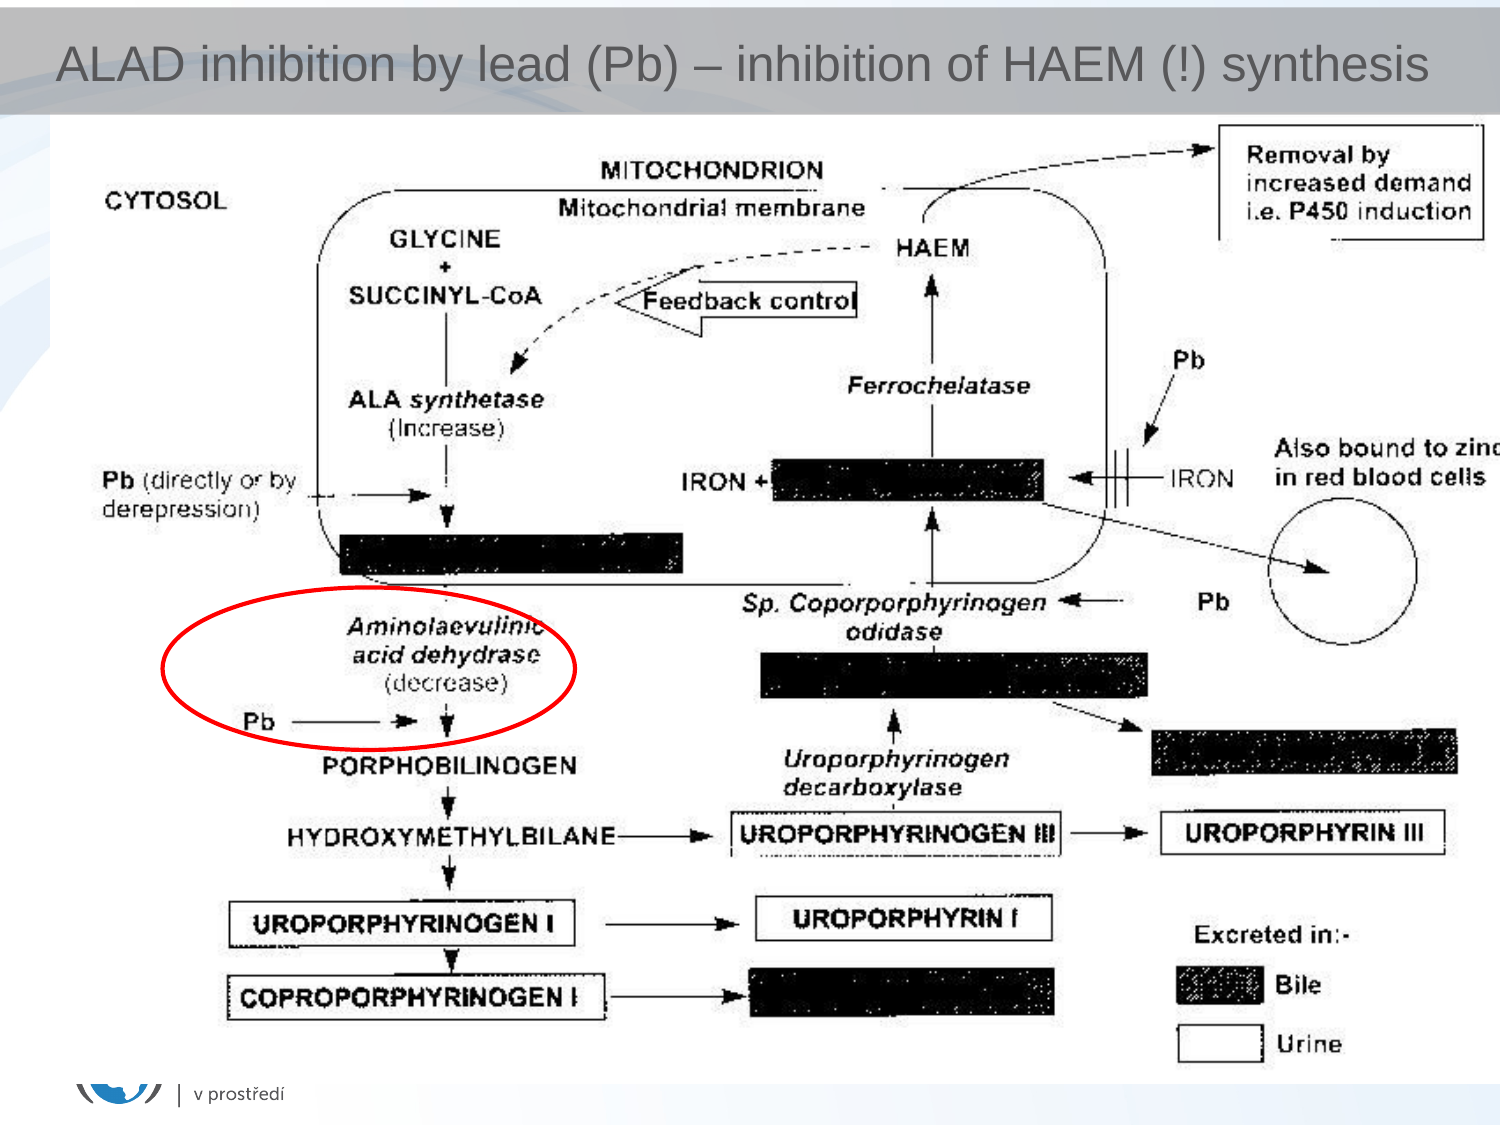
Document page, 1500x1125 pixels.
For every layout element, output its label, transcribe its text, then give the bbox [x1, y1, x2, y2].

picture [0, 112, 1500, 1125]
title ALAD inhibition by lead (Pb) – inhibition of HAEM (!) synthesis [0, 7, 1500, 115]
picture [0, 0, 1500, 7]
